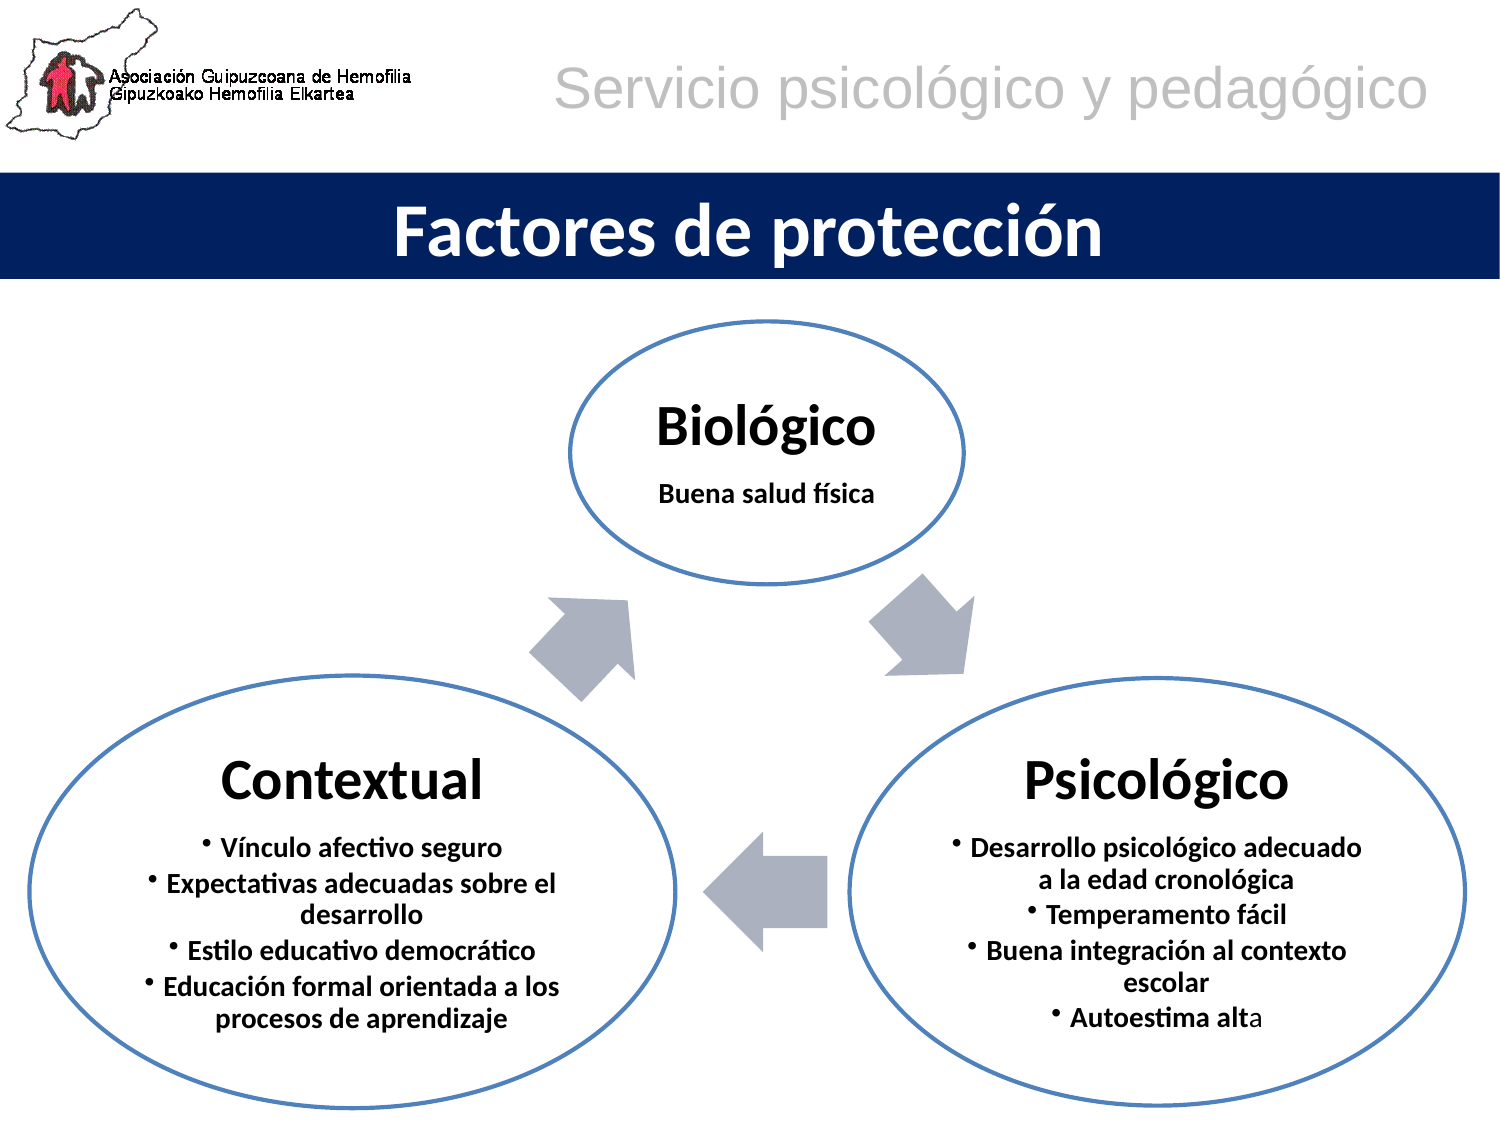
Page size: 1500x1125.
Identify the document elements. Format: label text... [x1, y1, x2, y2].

title Factores de protección [0, 172, 1500, 279]
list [29, 266, 1471, 1090]
picture [0, 0, 422, 146]
text_box Servicio psicológico y pedagógico [525, 24, 1459, 146]
